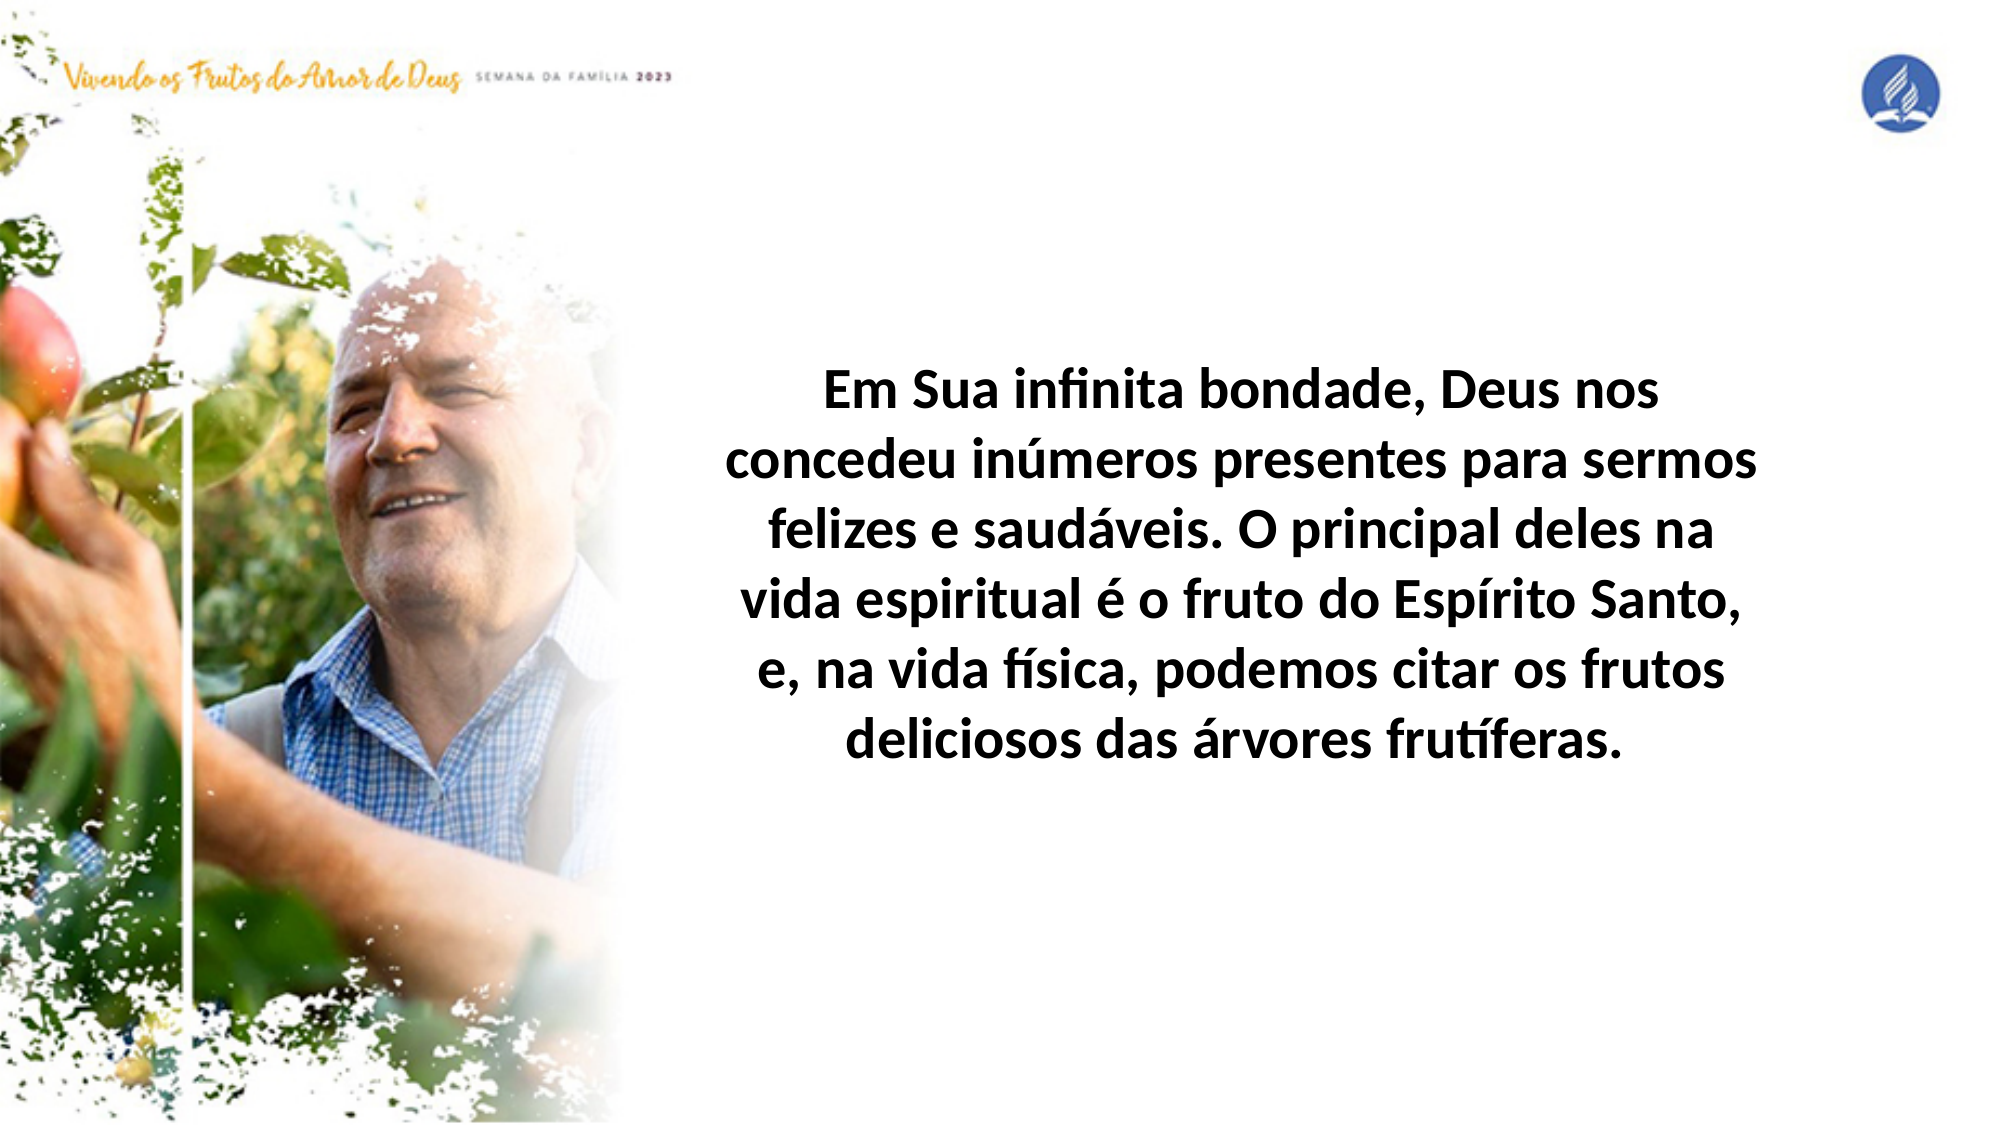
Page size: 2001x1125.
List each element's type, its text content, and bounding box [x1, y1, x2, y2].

picture [0, 0, 2001, 1125]
text_box Em Sua infinita bondade, Deus nos concedeu inúmeros presentes para sermos felizes e saudáveis. O principal deles na vida espiritual é o fruto do Espírito Santo, e, na vida física, podemos citar os frutos deliciosos das árvores frutíferas. [703, 342, 1781, 778]
